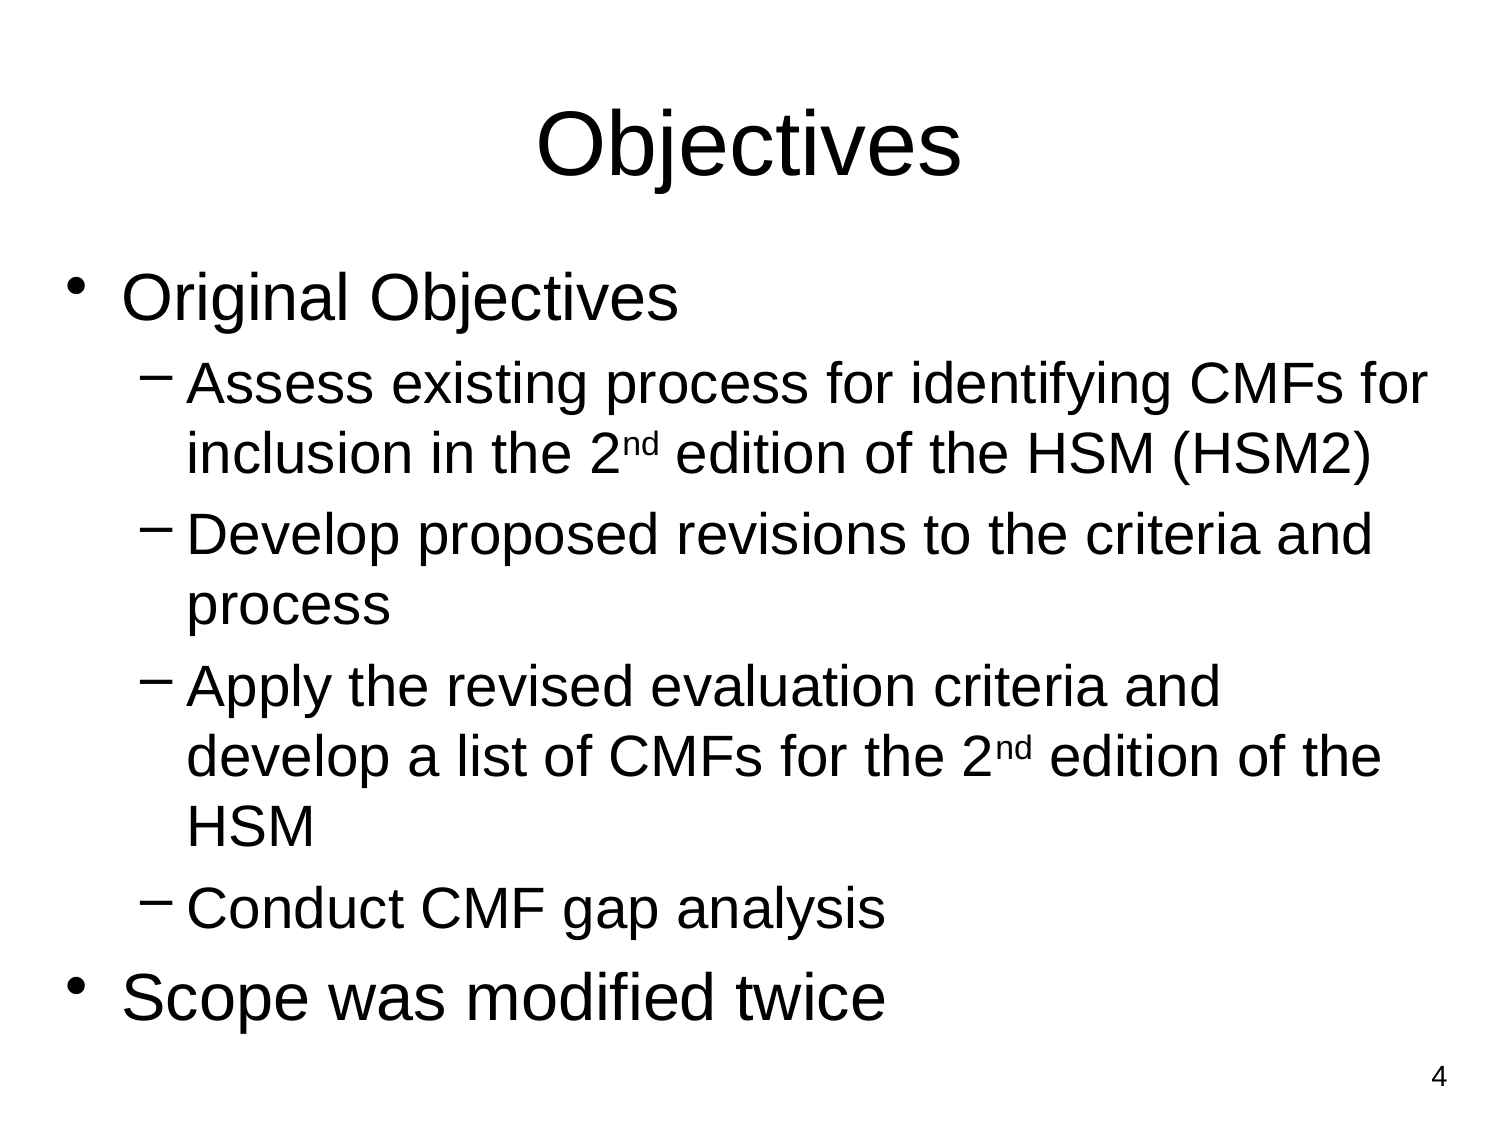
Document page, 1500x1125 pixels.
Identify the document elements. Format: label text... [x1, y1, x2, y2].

list Original Objectives Assess existing process for identifying CMFs for inclusion in the 2nd edition of the HSM (HSM2) Develop proposed revisions to the criteria and process Apply the revised evaluation criteria and develop a list of CMFs for the 2nd edition of the HSM Conduct CMF gap analysis Scope was modified twice [50, 245, 1450, 1034]
title Objectives [50, 45, 1450, 233]
slide_number 4 [1112, 1050, 1463, 1101]
